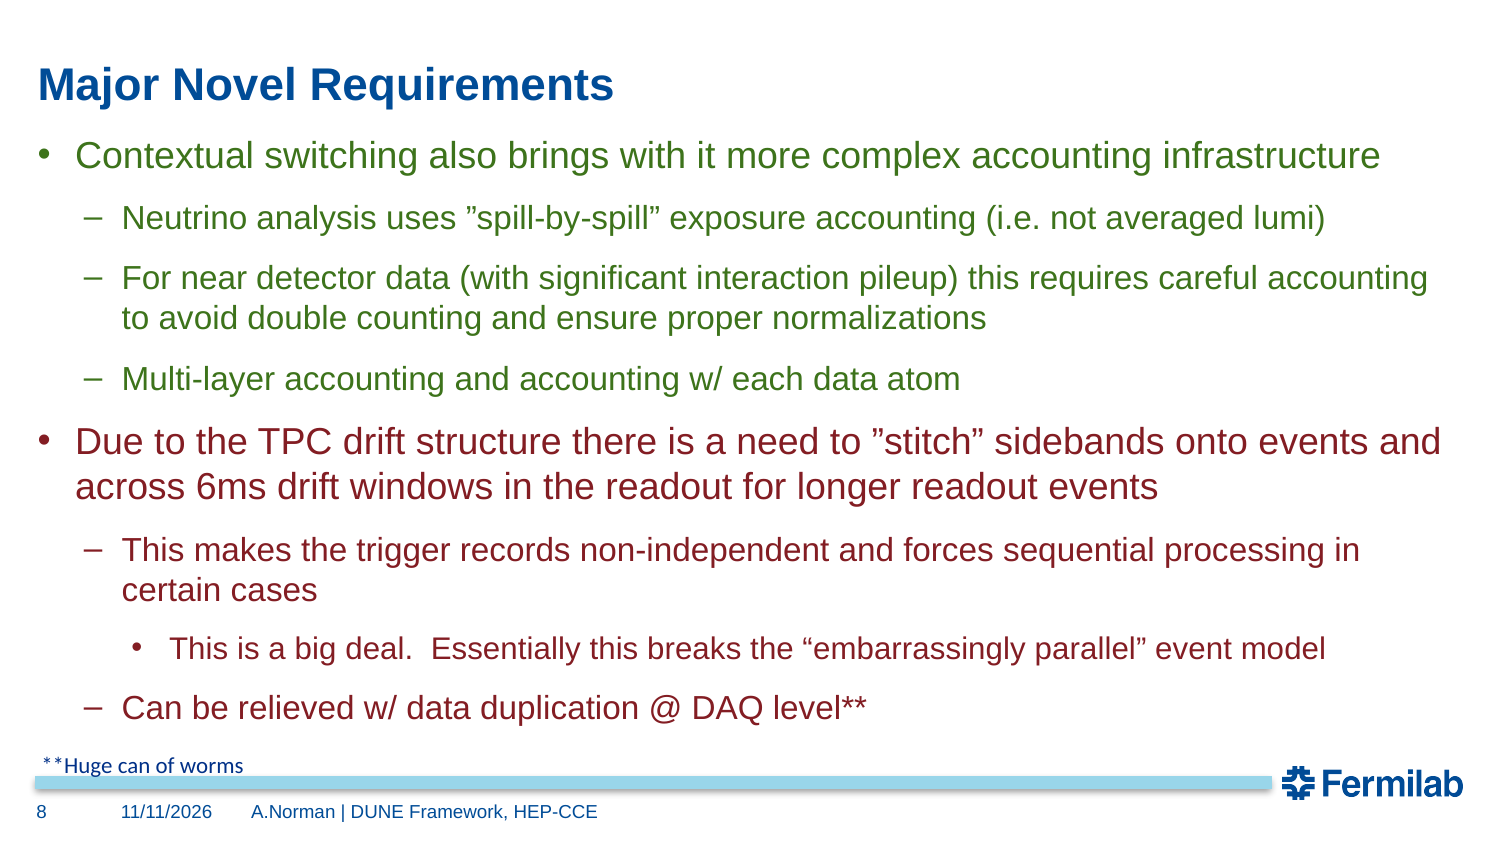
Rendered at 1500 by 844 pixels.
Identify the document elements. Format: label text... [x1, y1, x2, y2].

text_box **Huge can of worms [26, 743, 259, 786]
list Contextual switching also brings with it more complex accounting infrastructure Neutrino analysis uses ”spill-by-spill” exposure accounting (i.e. not averaged lumi) For near detector data (with significant interaction pileup) this requires careful accounting to avoid double counting and ensure proper normalizations Multi-layer accounting and accounting w/ each data atom Due to the TPC drift structure there is a need to ”stitch” sidebands onto events and across 6ms drift windows in the readout for longer readout events This makes the trigger records non-independent and forces sequential processing in certain cases This is a big deal. Essentially this breaks the “embarrassingly parallel” event model Can be relieved w/ data duplication @ DAQ level** [37, 130, 1461, 754]
slide_number 8 [36, 800, 105, 830]
picture [1282, 766, 1463, 800]
footer A.Norman | DUNE Framework, HEP-CCE [251, 800, 1279, 831]
title Major Novel Requirements [37, 57, 1463, 110]
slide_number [120, 800, 232, 830]
